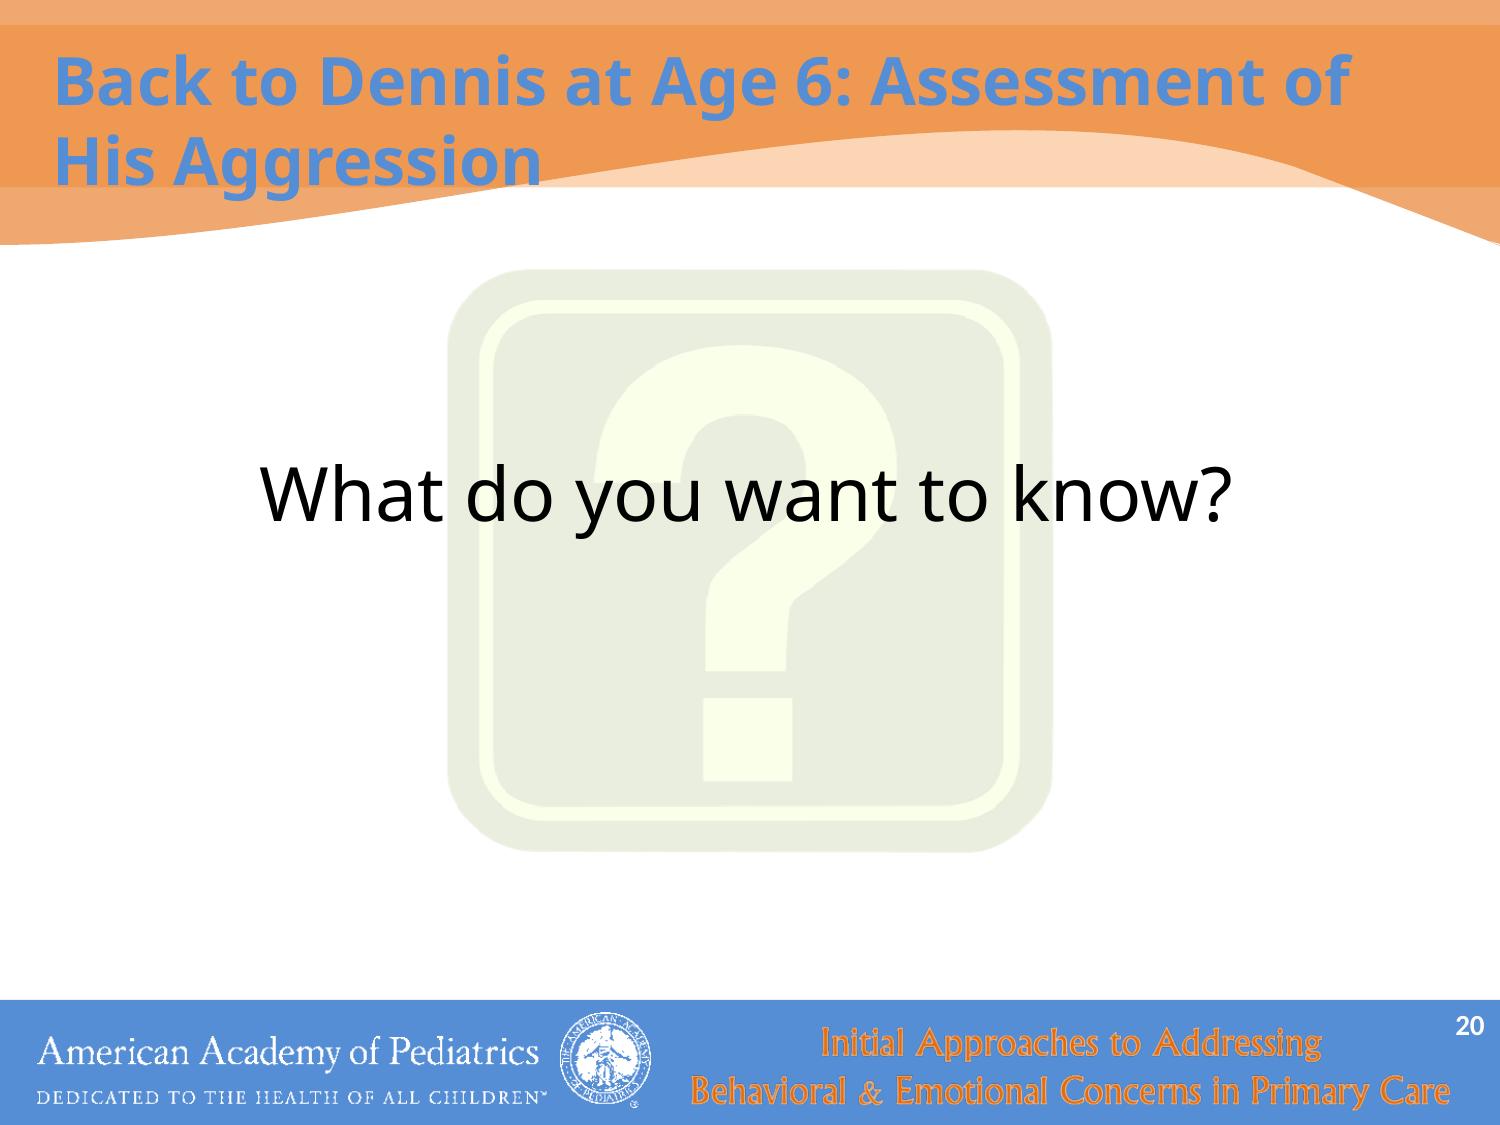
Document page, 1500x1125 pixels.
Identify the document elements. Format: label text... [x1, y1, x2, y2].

list What do you want to know? [49, 250, 1445, 1001]
slide_number 20 [1149, 993, 1500, 1054]
title Back to Dennis at Age 6: Assessment of His Aggression [37, 31, 1425, 188]
picture [0, 188, 1500, 999]
picture [37, 1012, 1490, 1125]
